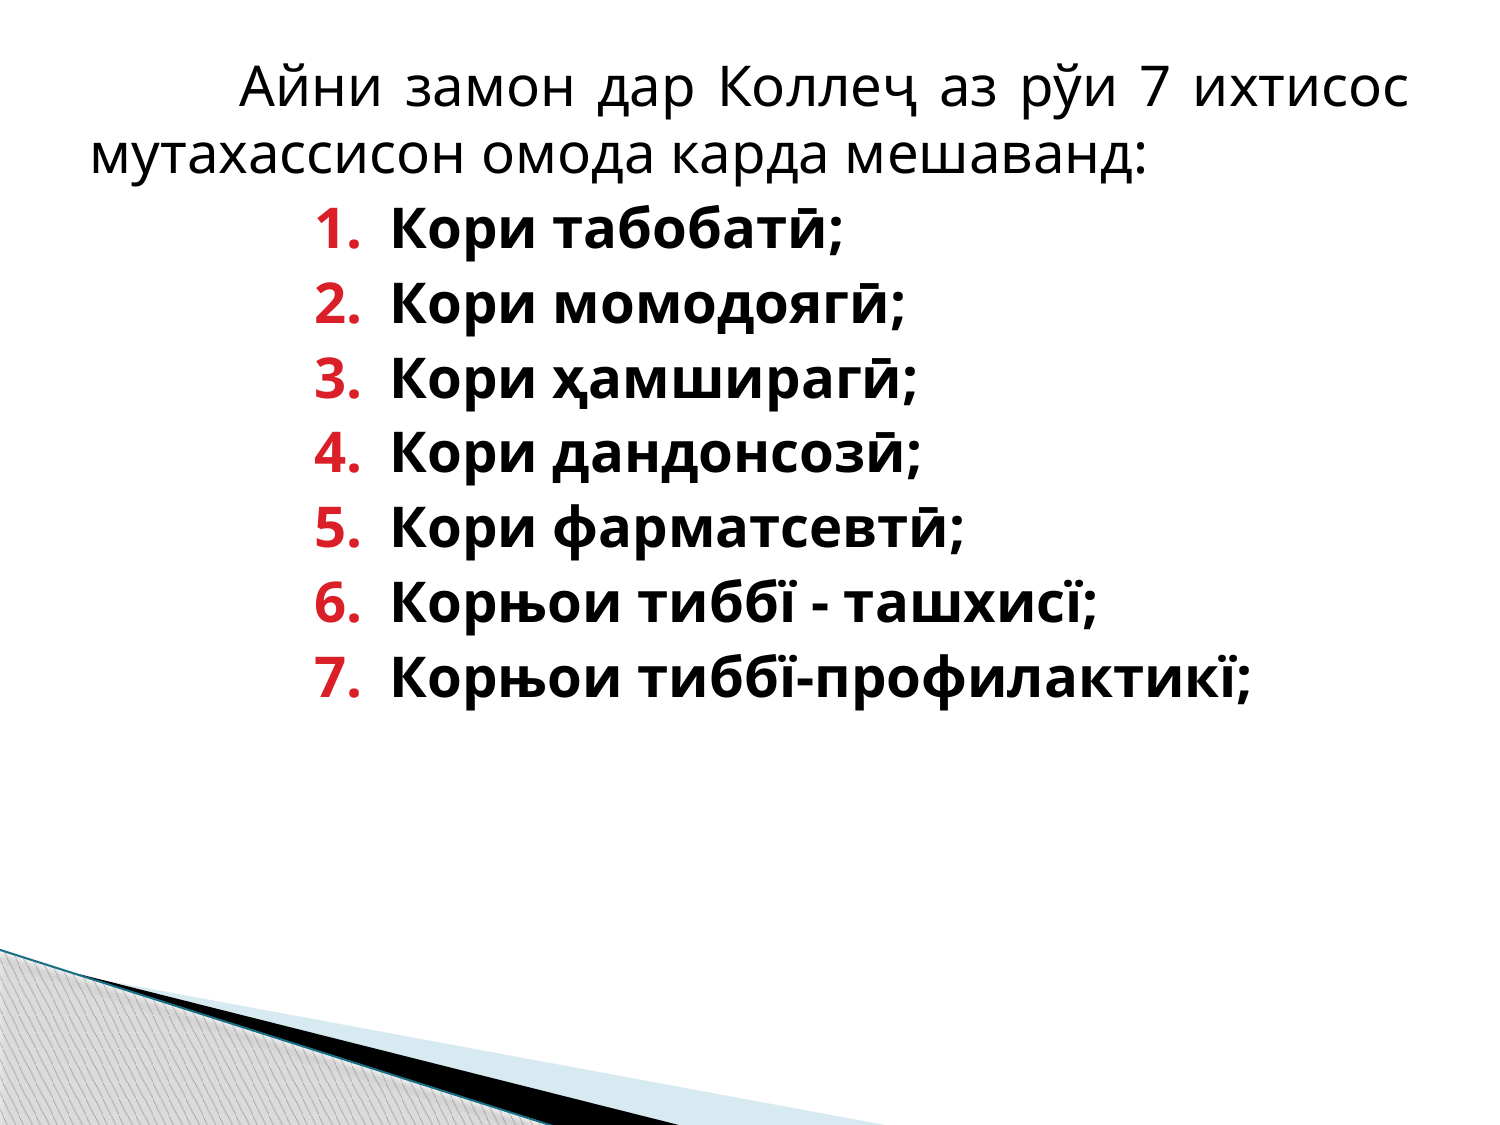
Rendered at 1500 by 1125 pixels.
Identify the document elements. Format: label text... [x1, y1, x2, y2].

list Айни замон дар Коллеҷ аз рўи 7 ихтисос мутахассисон омода карда мешаванд: Кори табобатӣ; Кори момодоягӣ; Кори ҳамширагӣ; Кори дандонсозӣ; Кори фарматсевтӣ; Корњои тиббї - ташхисї; Корњои тиббї-профилактикї; [75, 42, 1425, 986]
